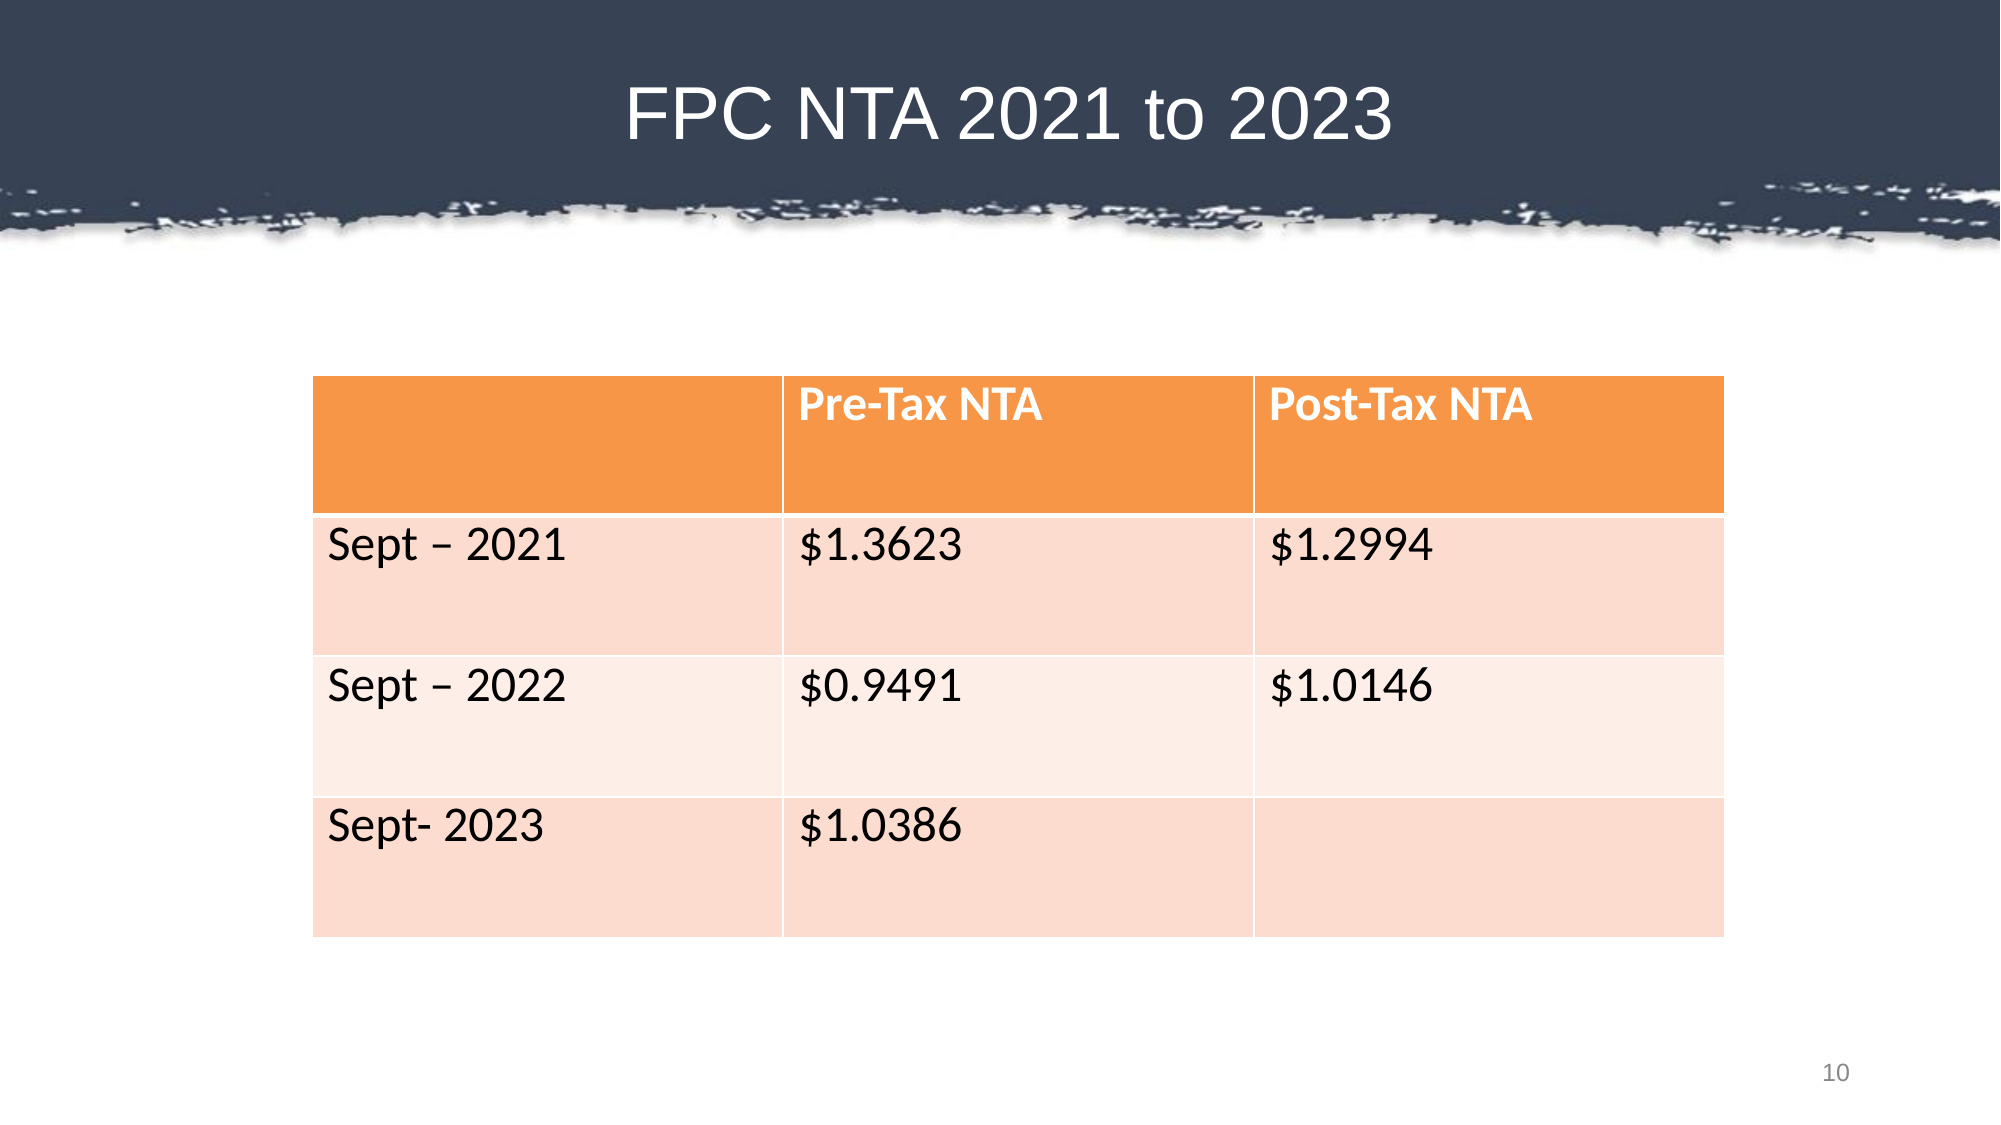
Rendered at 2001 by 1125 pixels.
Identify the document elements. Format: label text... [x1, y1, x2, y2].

table_cell $1.2994 [1255, 518, 1724, 655]
table_cell $1.0386 [784, 798, 1253, 937]
table_header Post-Tax NTA [1255, 376, 1724, 513]
table_cell $1.0146 [1255, 657, 1724, 796]
table_cell [1255, 798, 1724, 937]
table_cell Sept – 2021 [313, 518, 782, 655]
table_header [313, 376, 782, 513]
table_cell Sept – 2022 [313, 657, 782, 796]
title FPC NTA 2021 to 2023 [624, 62, 1463, 253]
picture [0, 0, 2000, 263]
table_cell Sept- 2023 [313, 798, 782, 937]
table_cell $0.9491 [784, 657, 1253, 796]
slide_number 10 [1815, 1060, 1854, 1086]
table_header Pre-Tax NTA [784, 376, 1253, 513]
table_cell $1.3623 [784, 518, 1253, 655]
